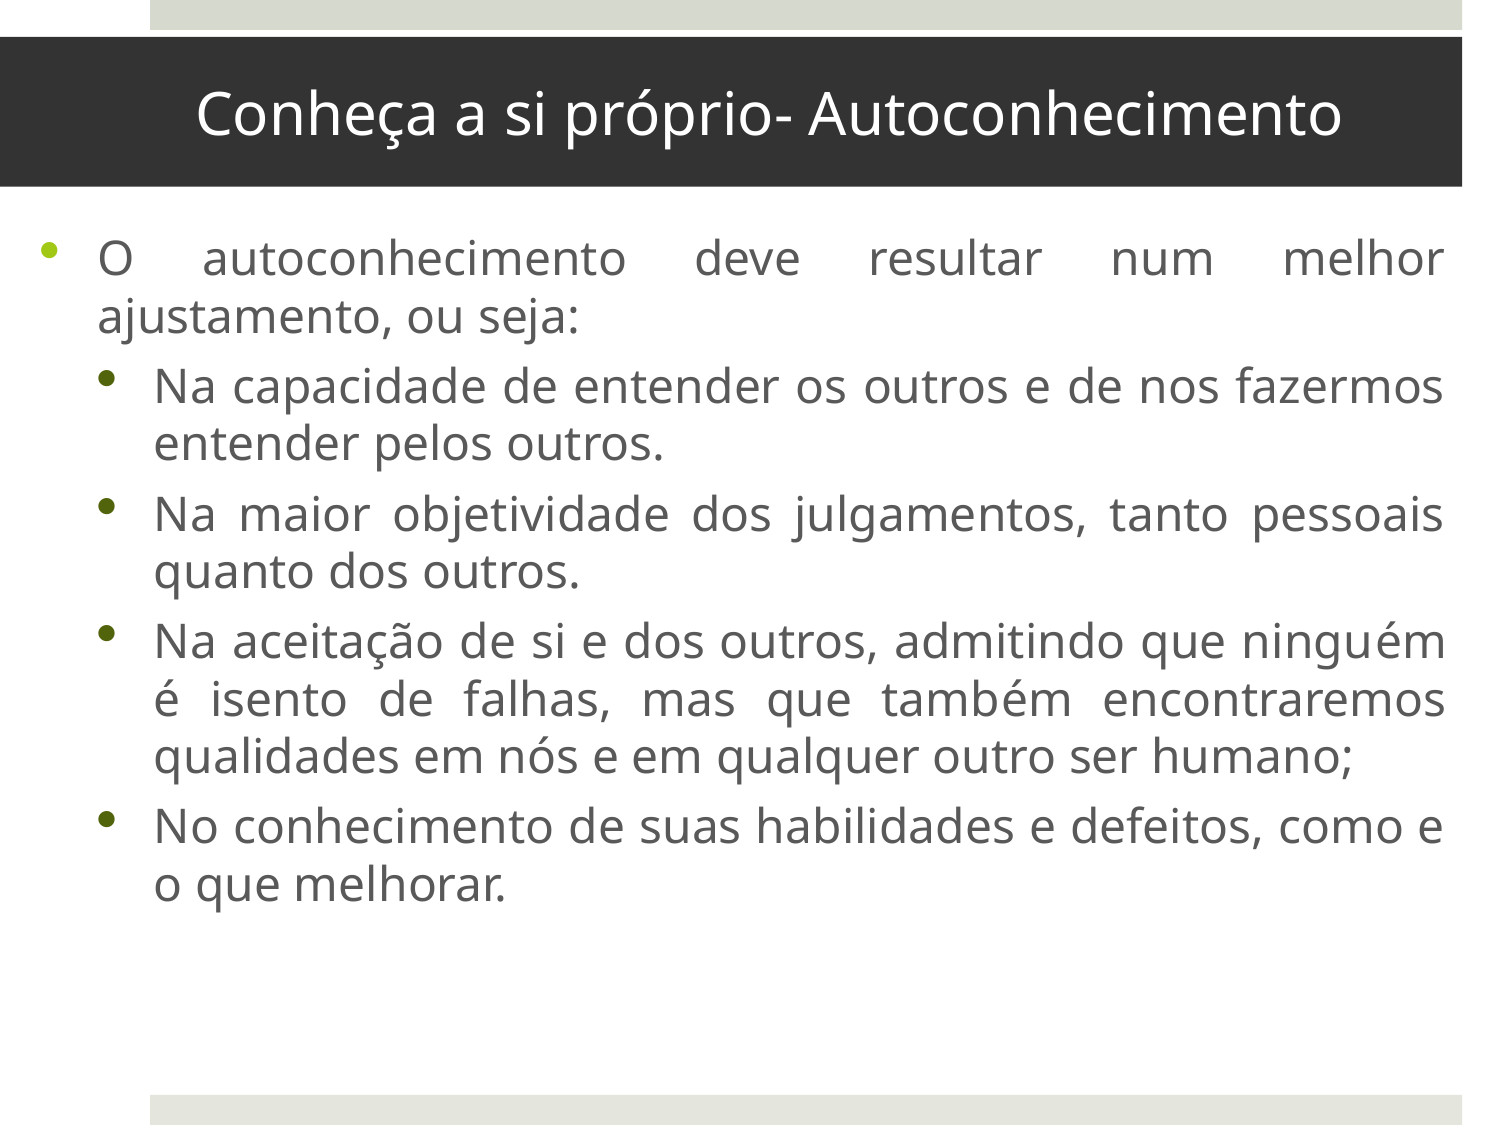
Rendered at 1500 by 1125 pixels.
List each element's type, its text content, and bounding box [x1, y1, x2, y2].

list O autoconhecimento deve resultar num melhor ajustamento, ou seja: Na capacidade de entender os outros e de nos fazermos entender pelos outros. Na maior objetividade dos julgamentos, tanto pessoais quanto dos outros. Na aceitação de si e dos outros, admitindo que ninguém é isento de falhas, mas que também encontraremos qualidades em nós e em qualquer outro ser humano; No conhecimento de suas habilidades e defeitos, como e o que melhorar. [26, 220, 1463, 1066]
title Conheça a si próprio- Autoconhecimento [0, 36, 1463, 187]
